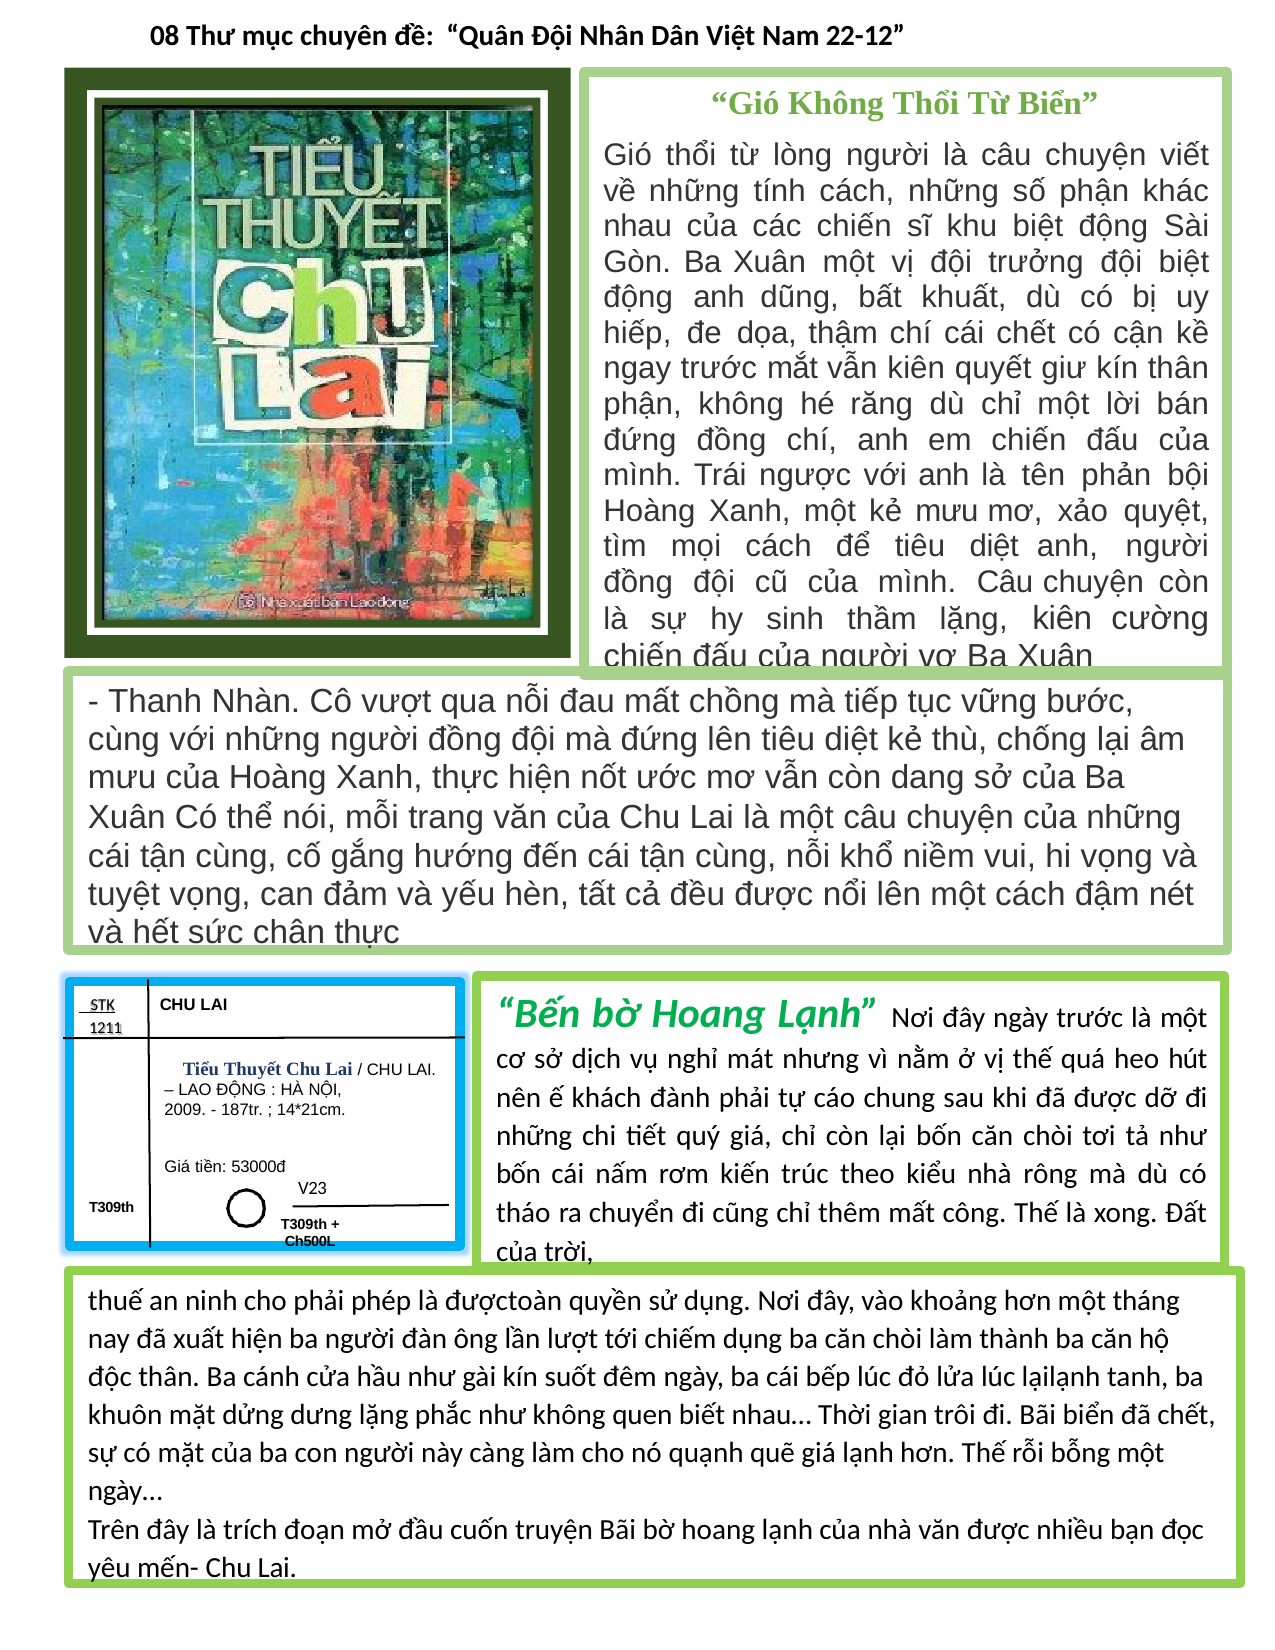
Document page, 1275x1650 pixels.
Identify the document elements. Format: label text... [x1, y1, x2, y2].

text_box thuế an ninh cho phải phép là đượctoàn quyền sử dụng. Nơi đây, vào khoảng hơn một tháng nay đã xuất hiện ba người đàn ông lần lượt tới chiếm dụng ba căn chòi làm thành ba căn hộ độc thân. Ba cánh cửa hầu như gài kín suốt đêm ngày, ba cái bếp lúc đỏ lửa lúc lạilạnh tanh, ba khuôn mặt dửng dưng lặng phắc như không quen biết nhau… Thời gian trôi đi. Bãi biển đã chết, sự có mặt của ba con người này càng làm cho nó quạnh quẽ giá lạnh hơn. Thế rỗi bỗng một ngày… Trên đây là trích đoạn mở đầu cuốn truyện Bãi bờ hoang lạnh của nhà văn được nhiều bạn đọc yêu mến- Chu Lai. [68, 1270, 1241, 1584]
text_box 08 Thư mục chuyên đề: “Quân Đội Nhân Dân Việt Nam 22-12” [147, 14, 910, 52]
text_box “Gió Không Thổi Từ Biển” Gió thổi từ lòng người là câu chuyện viết về những tính cách, những số phận khác nhau của các chiến sĩ khu biệt động Sài Gòn. Ba Xuân một vị đội trưởng đội biệt động anh dũng, bất khuất, dù có bị uy hiếp, đe dọa, thậm chí cái chết có cận kề ngay trước mắt vẫn kiên quyết giư kín thân phận, không hé răng dù chỉ một lời bán đứng đồng chí, anh em chiến đấu của mình. Trái ngược với anh là tên phản bội Hoàng Xanh, một kẻ mưu mơ, xảo quyệt, tìm mọi cách để tiêu diệt anh, người đồng đội cũ của mình. Câu chuyện còn là sự hy sinh thầm lặng, kiên cường chiến đấu của người vợ Ba Xuân [583, 71, 1228, 670]
text_box “Bến bờ Hoang Lạnh” Nơi đây ngày trước là một cơ sở dịch vụ nghỉ mát nhưng vì nằm ở vị thế quá heo hút nên ế khách đành phải tự cáo chung sau khi đã được dỡ đi những chi tiết quý giá, chỉ còn lại bốn căn chòi tơi tả như bốn cái nấm rơm kiến trúc theo kiểu nhà rông mà dù có tháo ra chuyển đi cũng chỉ thêm mất công. Thế là xong. Đất của trời, [476, 976, 1225, 1267]
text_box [61, 978, 467, 1249]
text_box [55, 967, 475, 1261]
text_box - Thanh Nhàn. Cô vượt qua nỗi đau mất chồng mà tiếp tục vững bước, cùng với những người đồng đội mà đứng lên tiêu diệt kẻ thù, chống lại âm mưu của Hoàng Xanh, thực hiện nốt ước mơ vẫn còn dang sở của Ba Xuân Có thể nói, mỗi trang văn của Chu Lai là một câu chuyện của những cái tận cùng, cố gắng hướng đến cái tận cùng, nỗi khổ niềm vui, hi vọng và tuyệt vọng, can đảm và yếu hèn, tất cả đều được nổi lên một cách đậm nét và hết sức chân thực [68, 670, 1228, 950]
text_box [63, 67, 571, 658]
